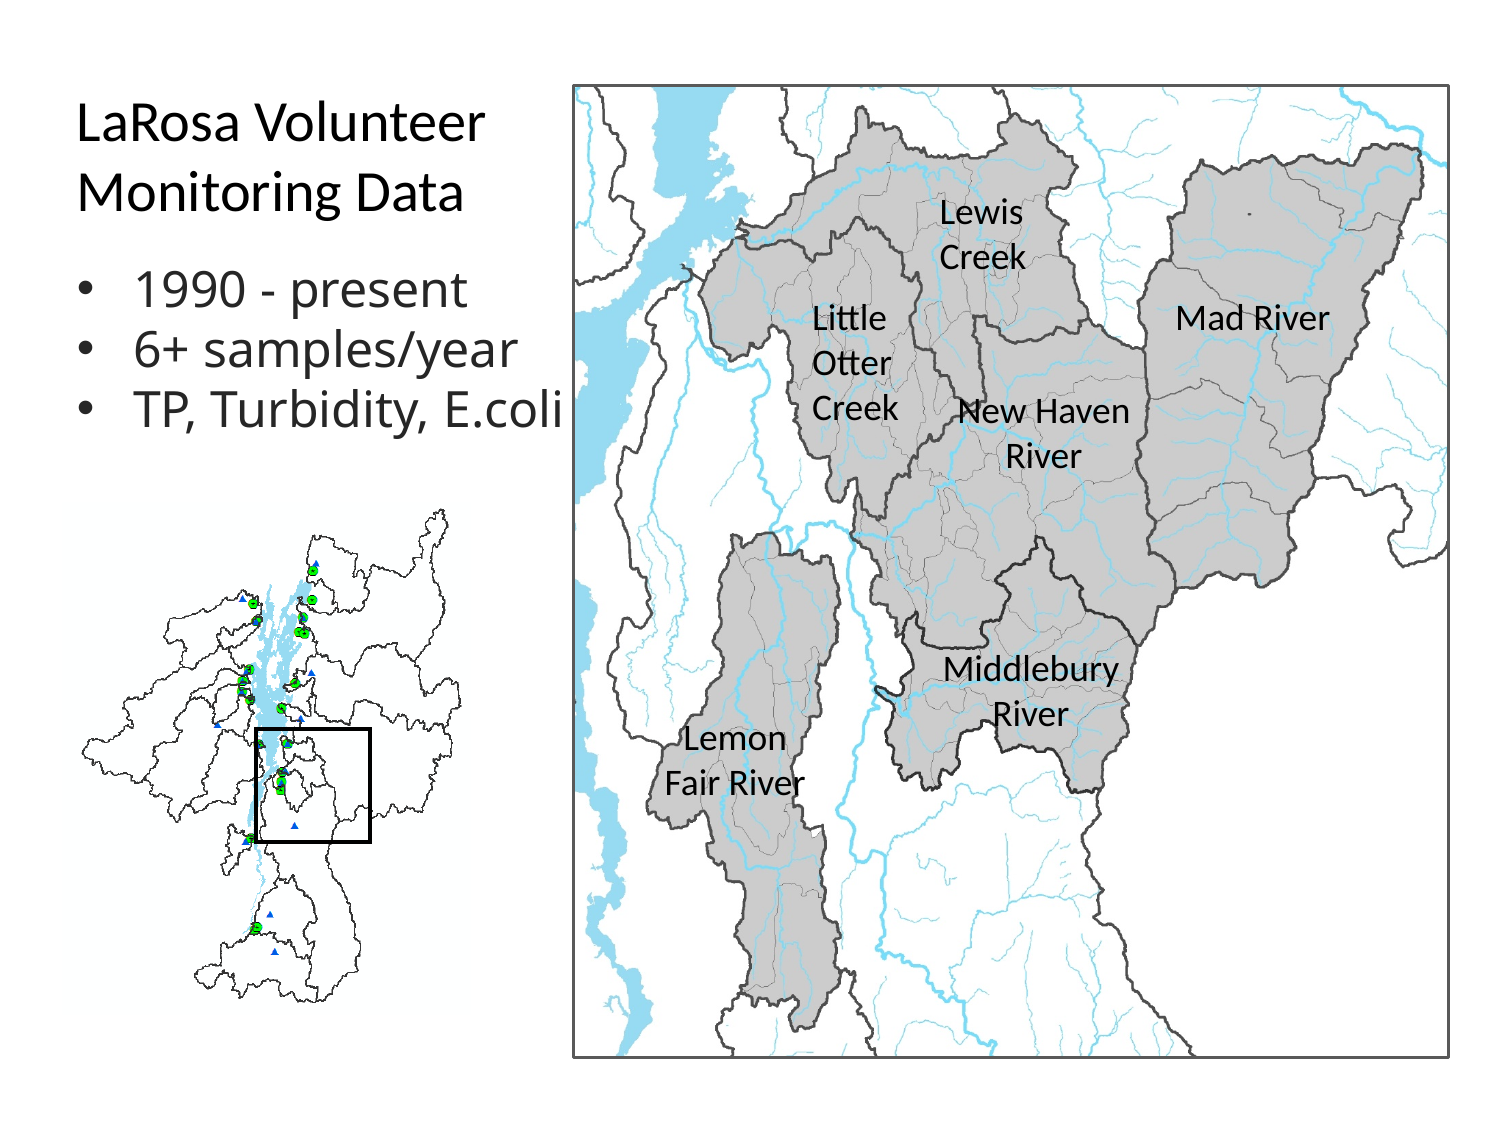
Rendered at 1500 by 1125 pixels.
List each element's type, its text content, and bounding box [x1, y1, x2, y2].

text_box LaRosa Volunteer Monitoring Data [62, 76, 821, 231]
picture [574, 86, 1448, 1056]
text_box 1990 - present 6+ samples/year TP, Turbidity, E.coli [62, 250, 574, 445]
picture [62, 502, 471, 1015]
